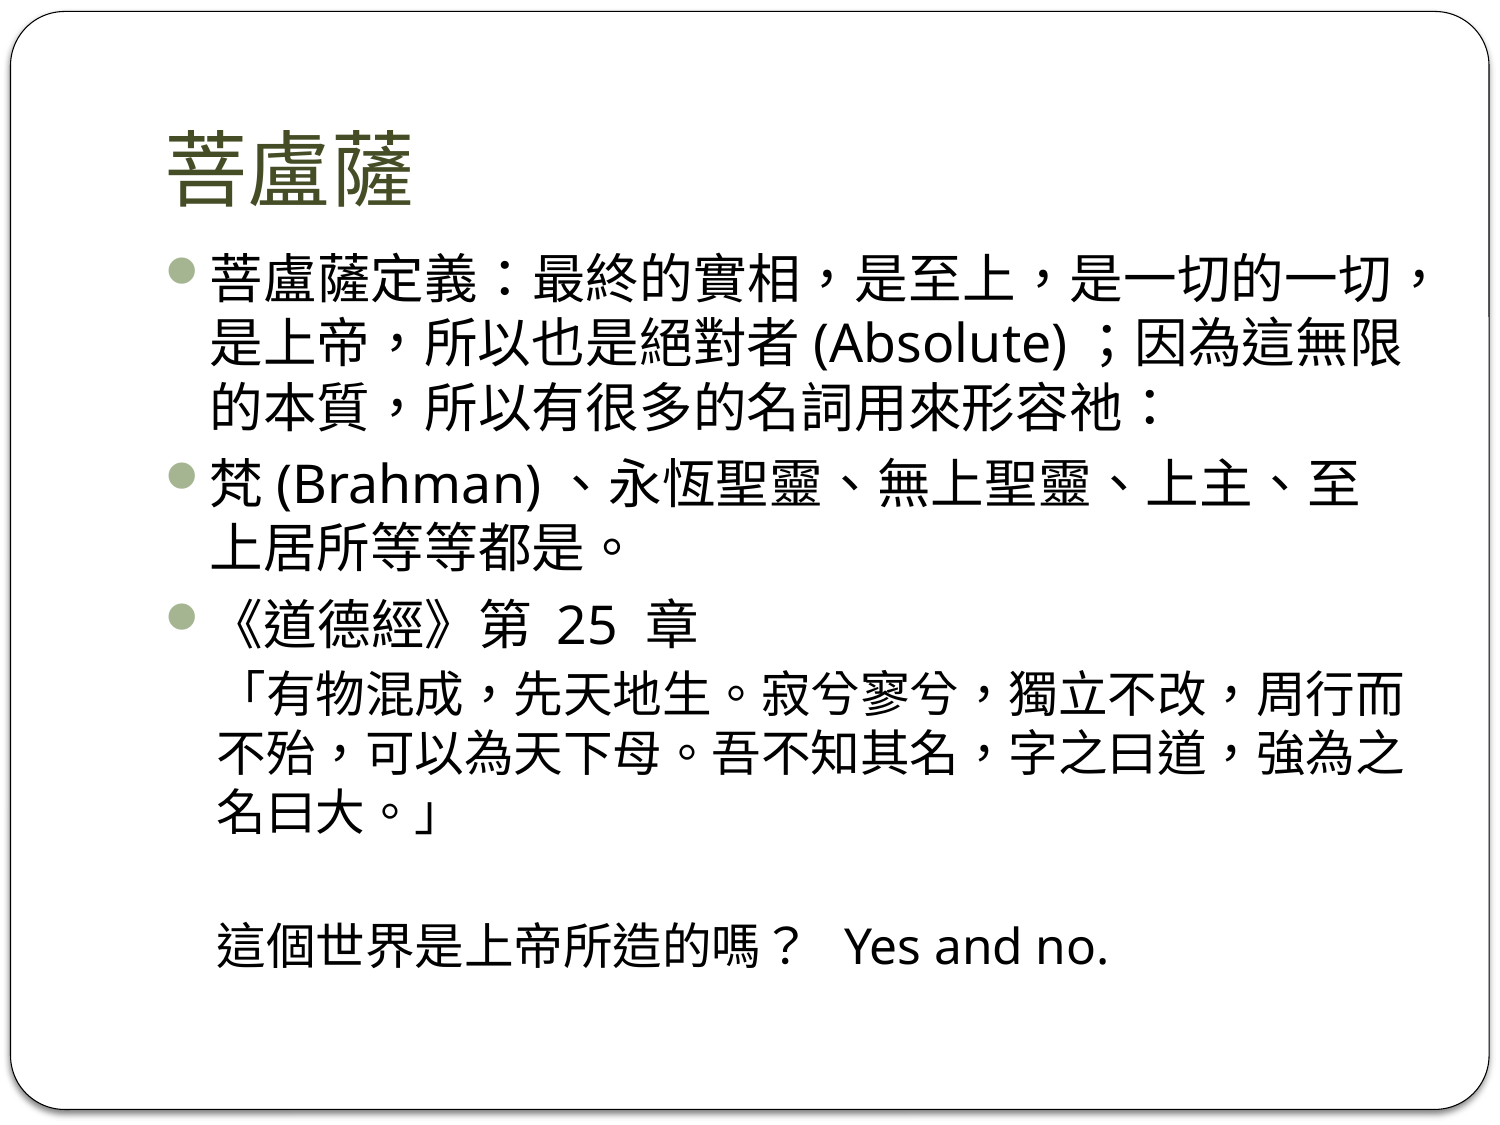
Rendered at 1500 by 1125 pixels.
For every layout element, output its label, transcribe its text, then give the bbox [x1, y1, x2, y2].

list 菩盧薩定義：最終的實相，是至上，是一切的一切，是上帝，所以也是絕對者(Absolute)；因為這無限的本質，所以有很多的名詞用來形容祂： 梵(Brahman)、永恆聖靈、無上聖靈、上主、至上居所等等都是。 《道德經》第 25 章 「有物混成，先天地生。寂兮寥兮，獨立不改，周行而不殆，可以為天下母。吾不知其名，字之曰道，強為之名曰大。」 這個世界是上帝所造的嗎？ Yes and no. [150, 237, 1425, 988]
title 菩盧薩 [150, 45, 1425, 233]
